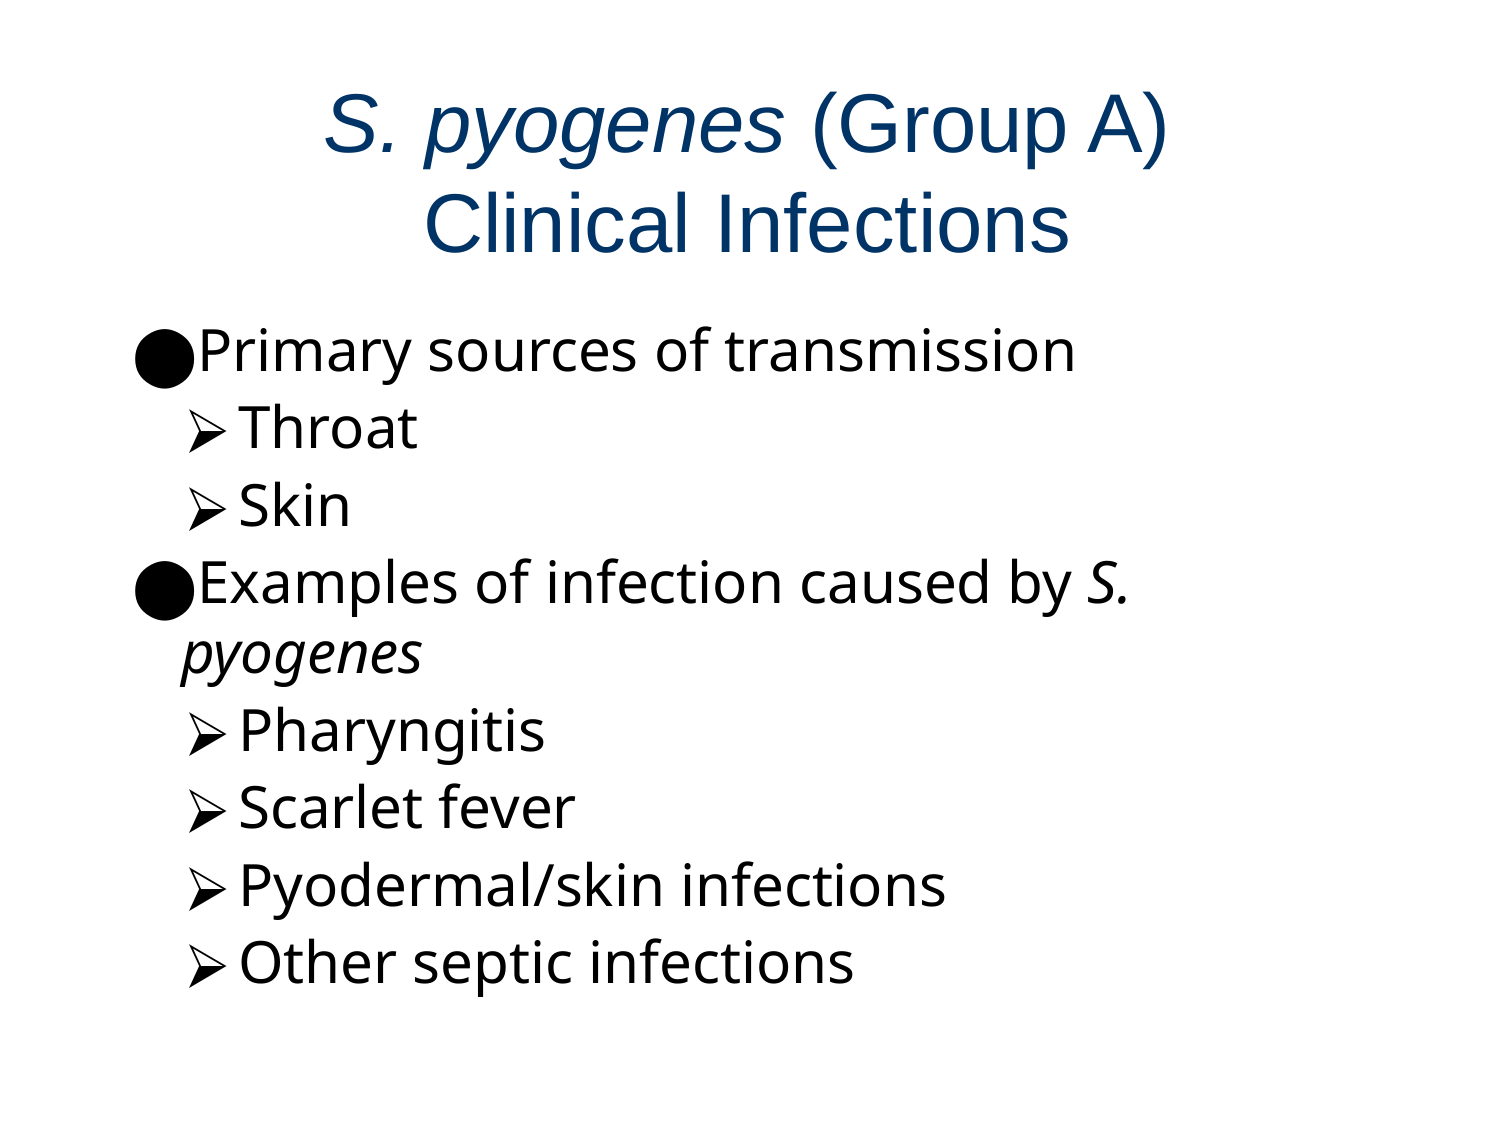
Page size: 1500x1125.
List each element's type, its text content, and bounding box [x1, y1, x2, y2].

title S. pyogenes (Group A) Clinical Infections [109, 12, 1385, 304]
list Primary sources of transmission Throat Skin Examples of infection caused by S. pyogenes Pharyngitis Scarlet fever Pyodermal/skin infections Other septic infections [109, 304, 1385, 1105]
